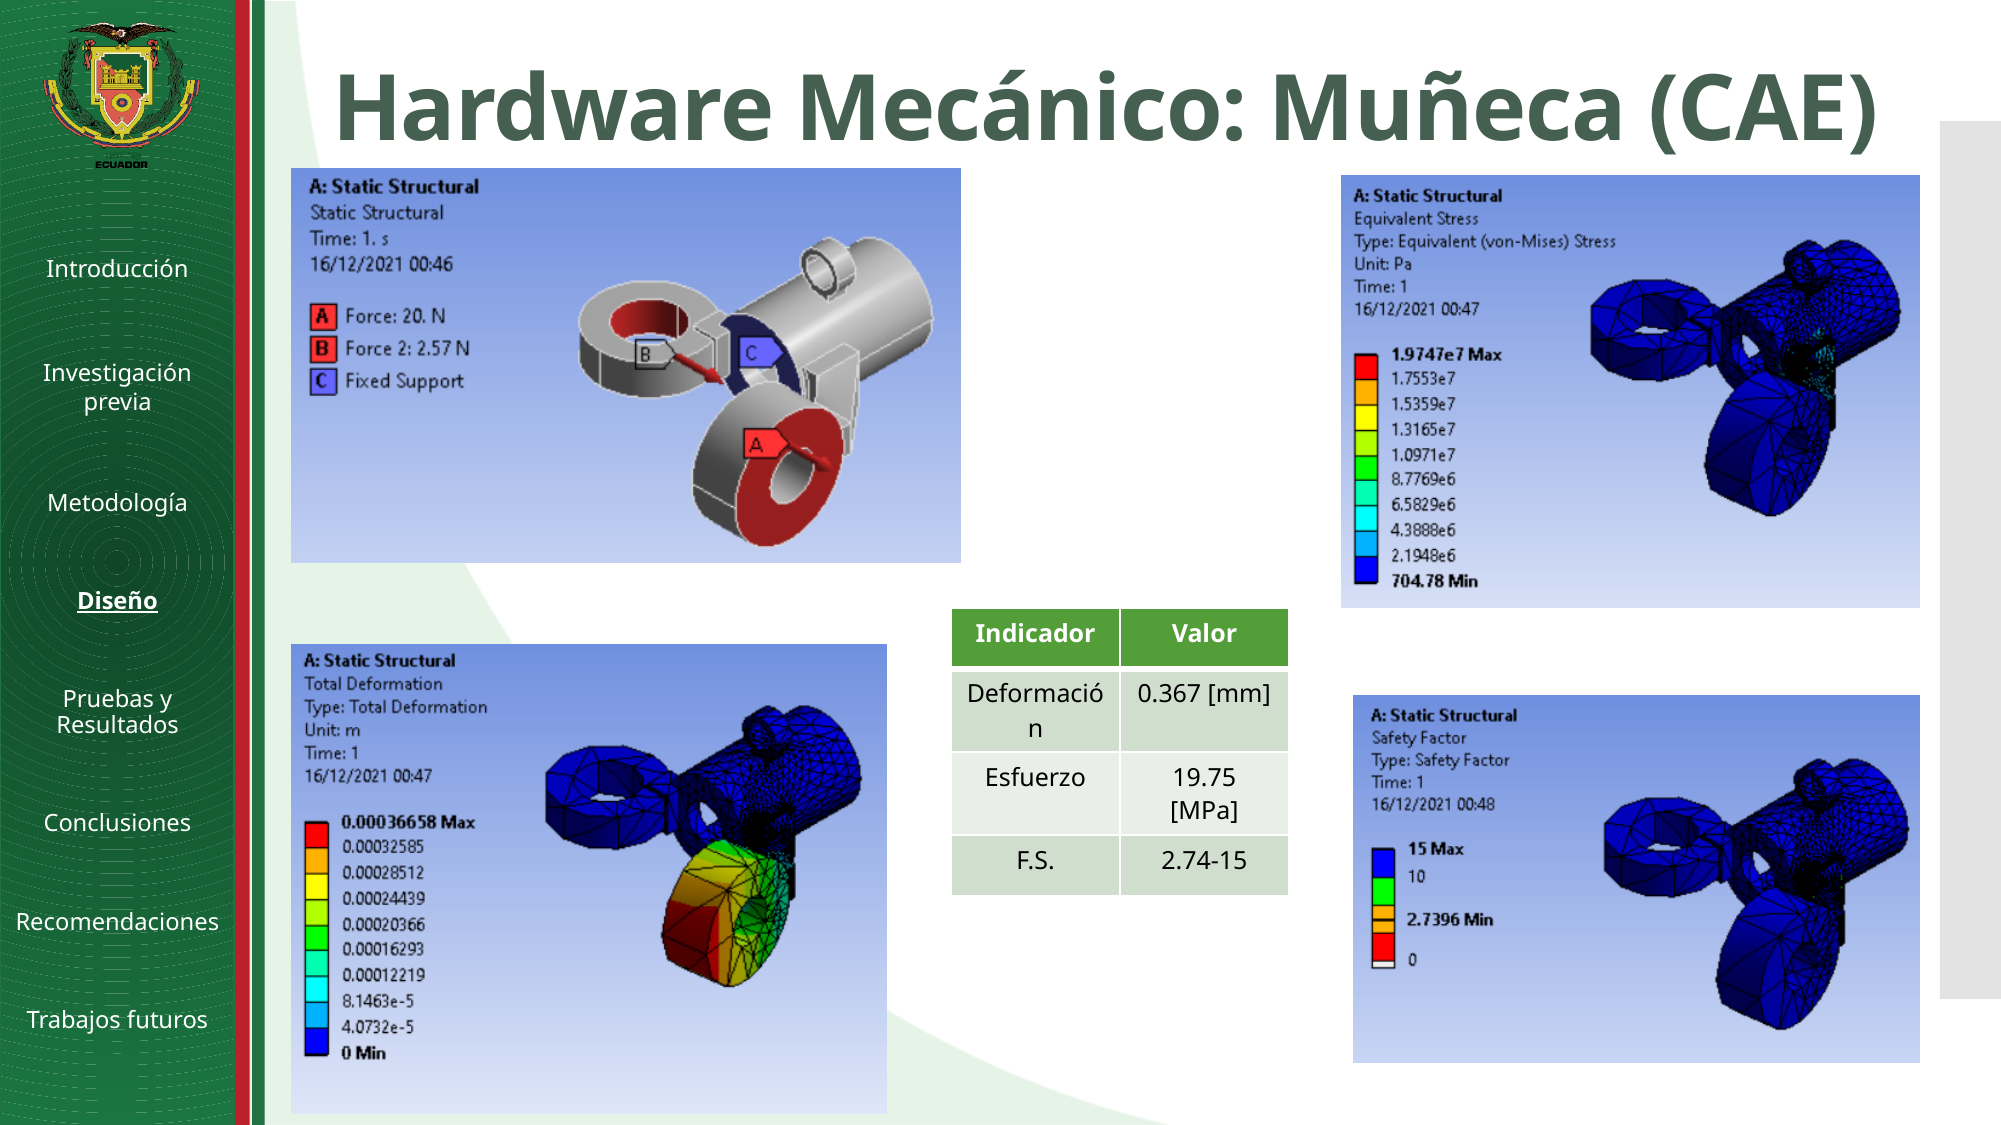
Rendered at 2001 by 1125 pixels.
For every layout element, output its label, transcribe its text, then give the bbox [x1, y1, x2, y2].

table_header Indicador [952, 609, 1119, 666]
table_cell 0.367 [mm] [1121, 672, 1288, 751]
table_cell Deformación [952, 672, 1119, 751]
title Hardware Mecánico: Muñeca (CAE) [291, 0, 1920, 221]
picture [265, 2, 1181, 1124]
text_box Introducción Investigación previa Metodología Diseño Pruebas y Resultados Conclusiones Recomendaciones Trabajos futuros [0, 246, 236, 1064]
picture [1353, 695, 1920, 1064]
table_cell 2.74-15 [1121, 836, 1288, 895]
picture [43, 22, 206, 168]
table_header Valor [1121, 609, 1288, 666]
table_cell F.S. [952, 836, 1119, 895]
table_cell 19.75 [MPa] [1121, 753, 1288, 834]
table_cell Esfuerzo [952, 753, 1119, 834]
picture [1340, 175, 1920, 609]
